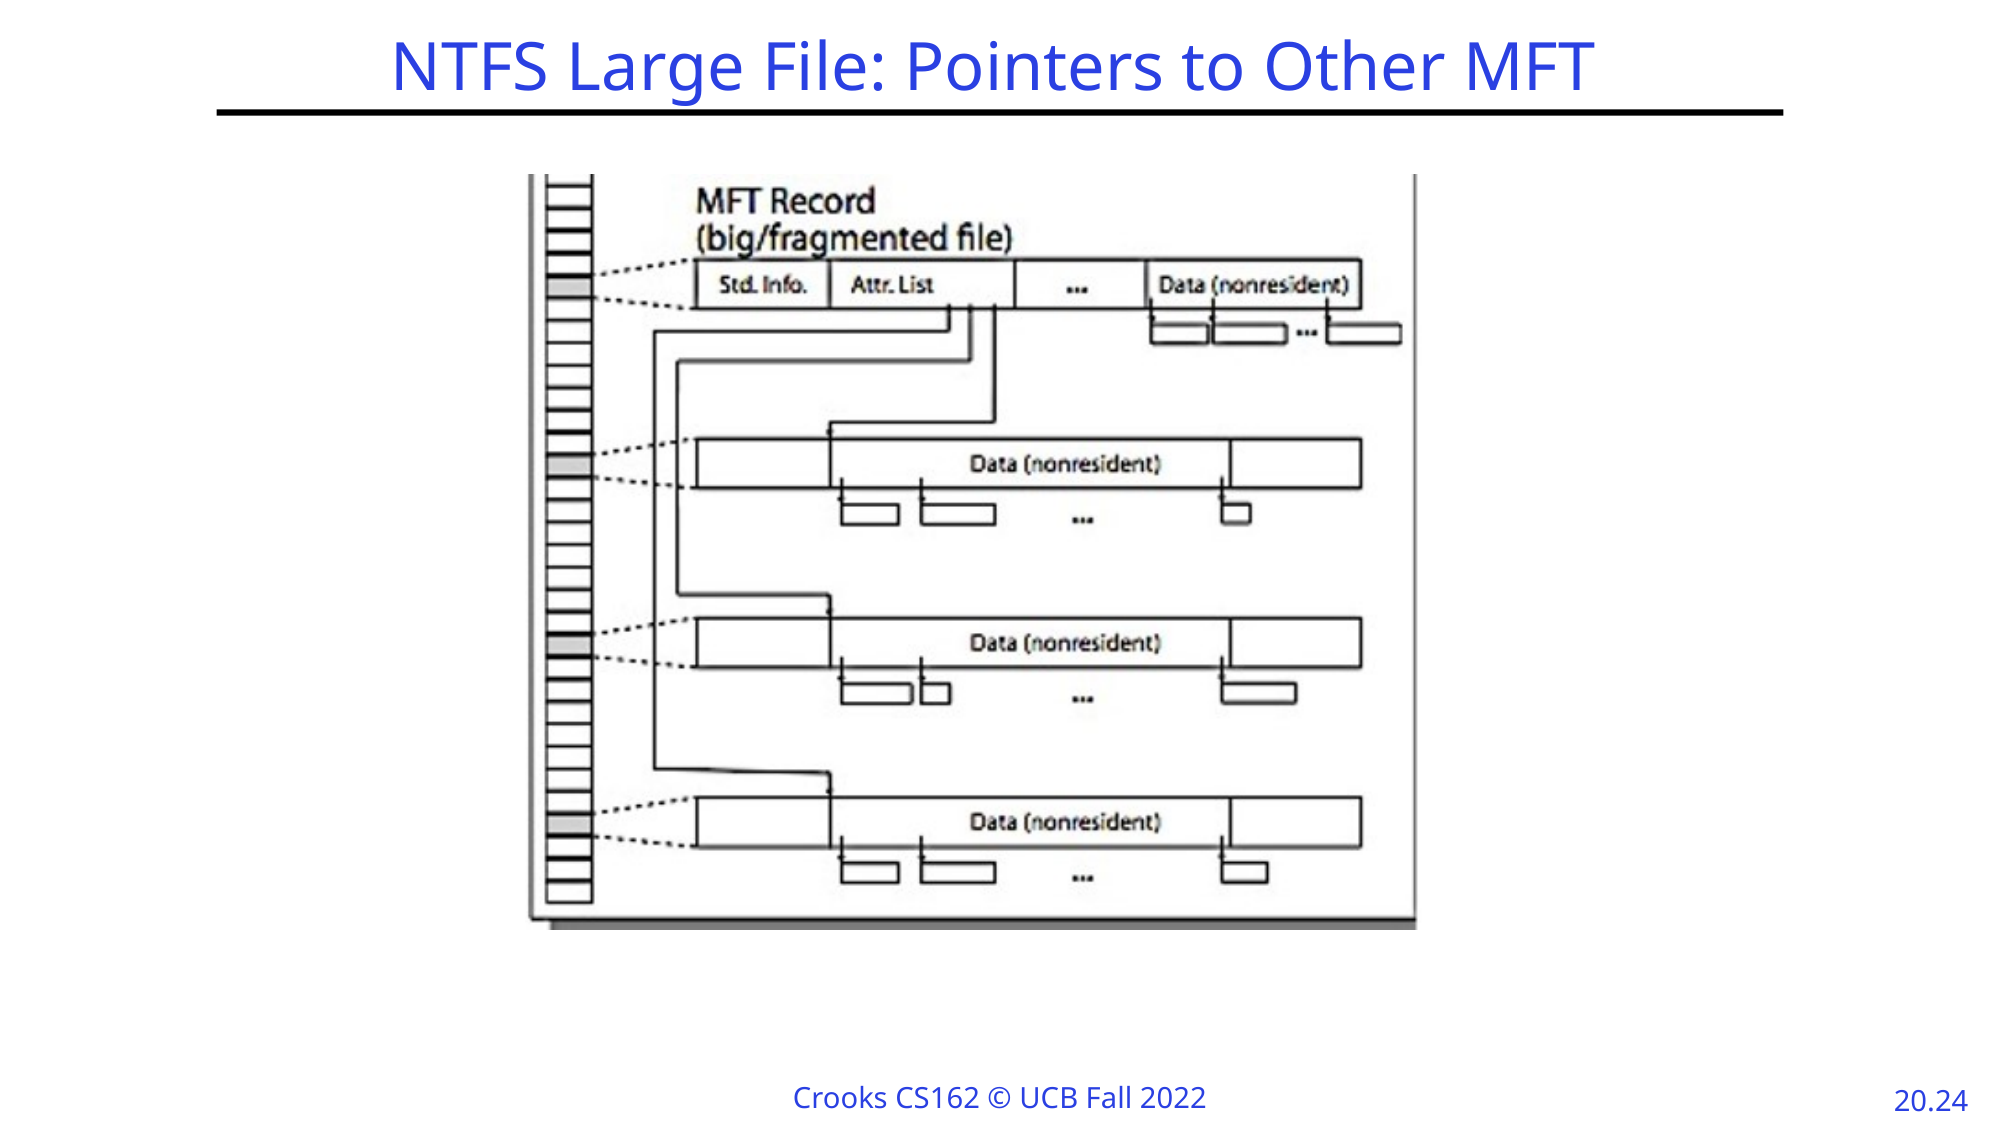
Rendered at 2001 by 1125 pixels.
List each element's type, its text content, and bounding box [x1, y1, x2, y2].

title NTFS Large File: Pointers to Other MFT [0, 24, 2000, 113]
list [524, 174, 1426, 931]
